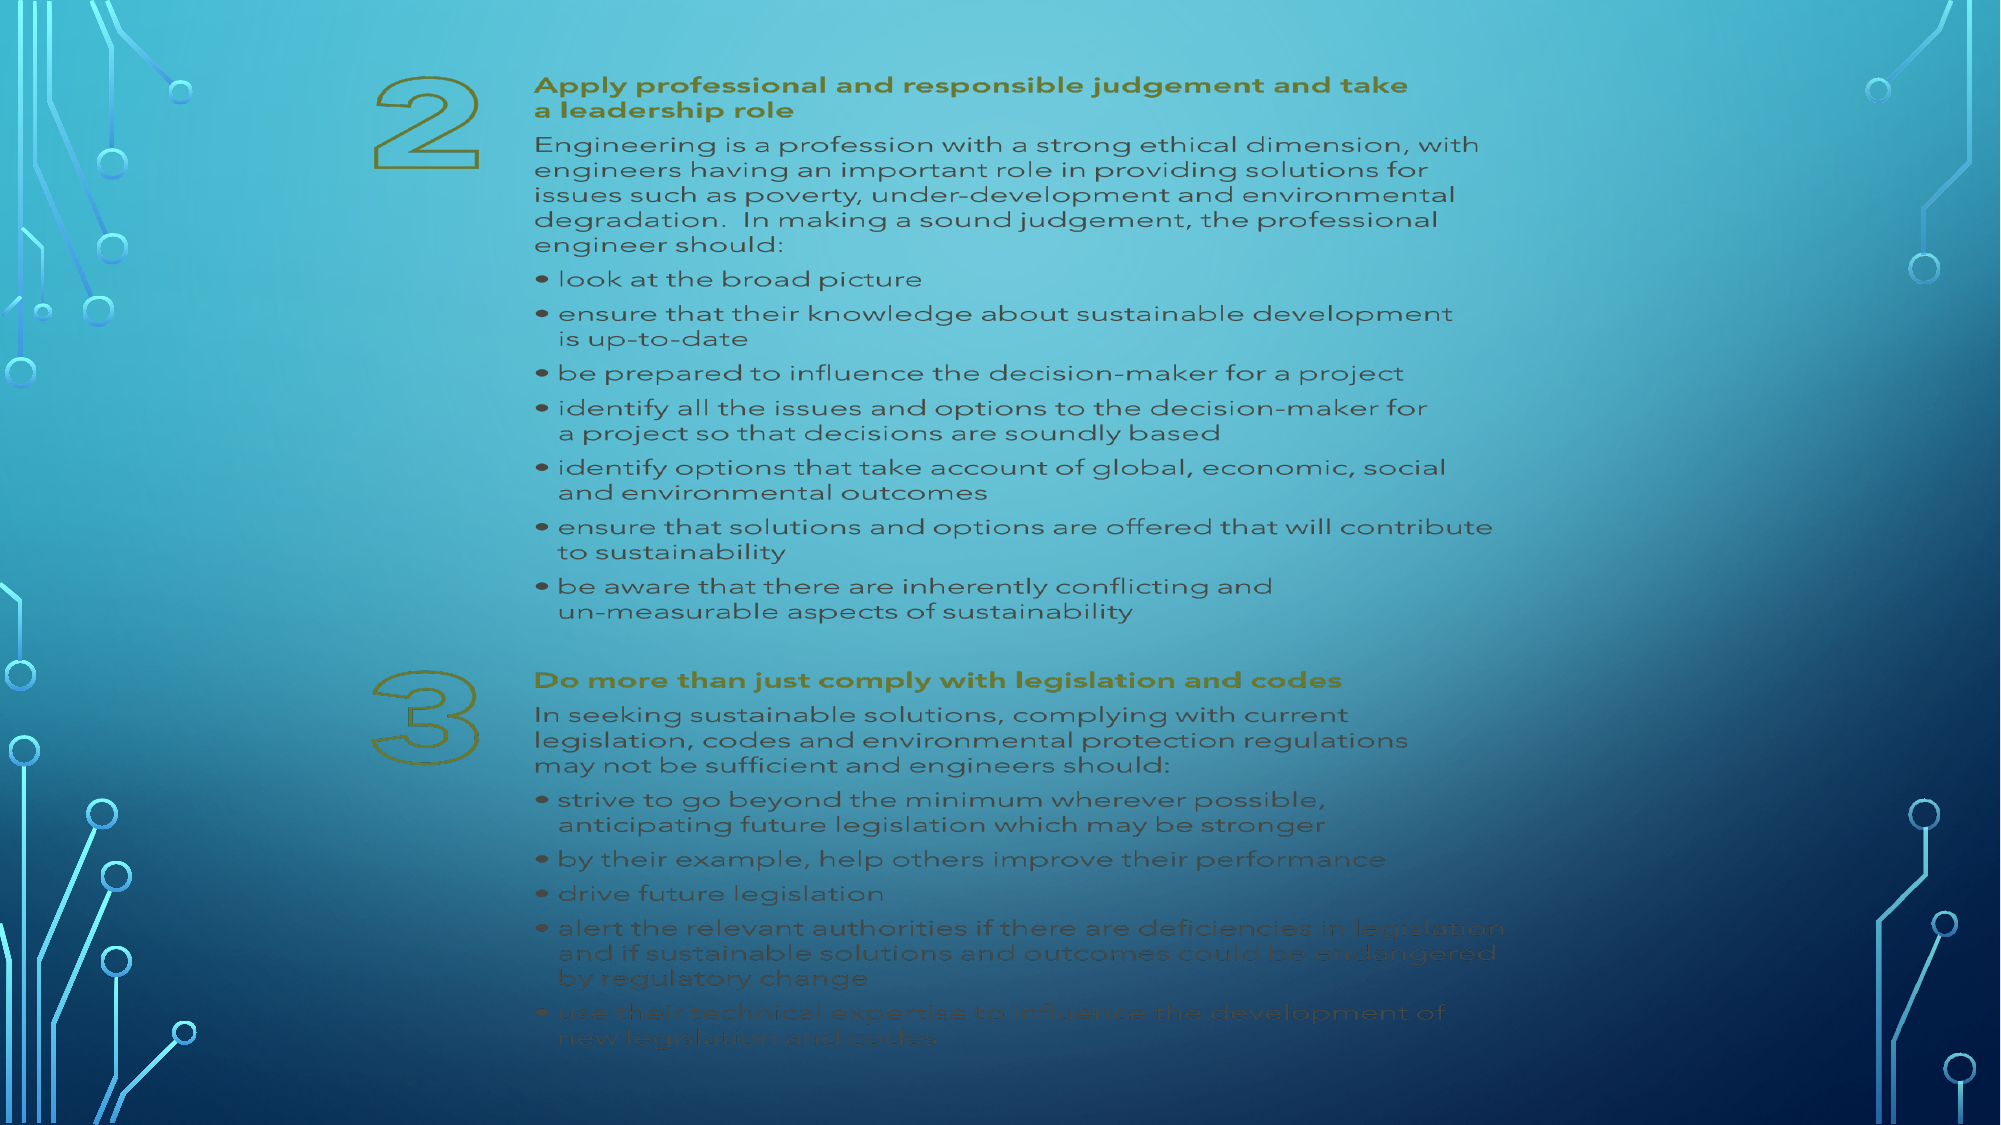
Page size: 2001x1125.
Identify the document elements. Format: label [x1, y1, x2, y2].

picture [369, 75, 1503, 1050]
